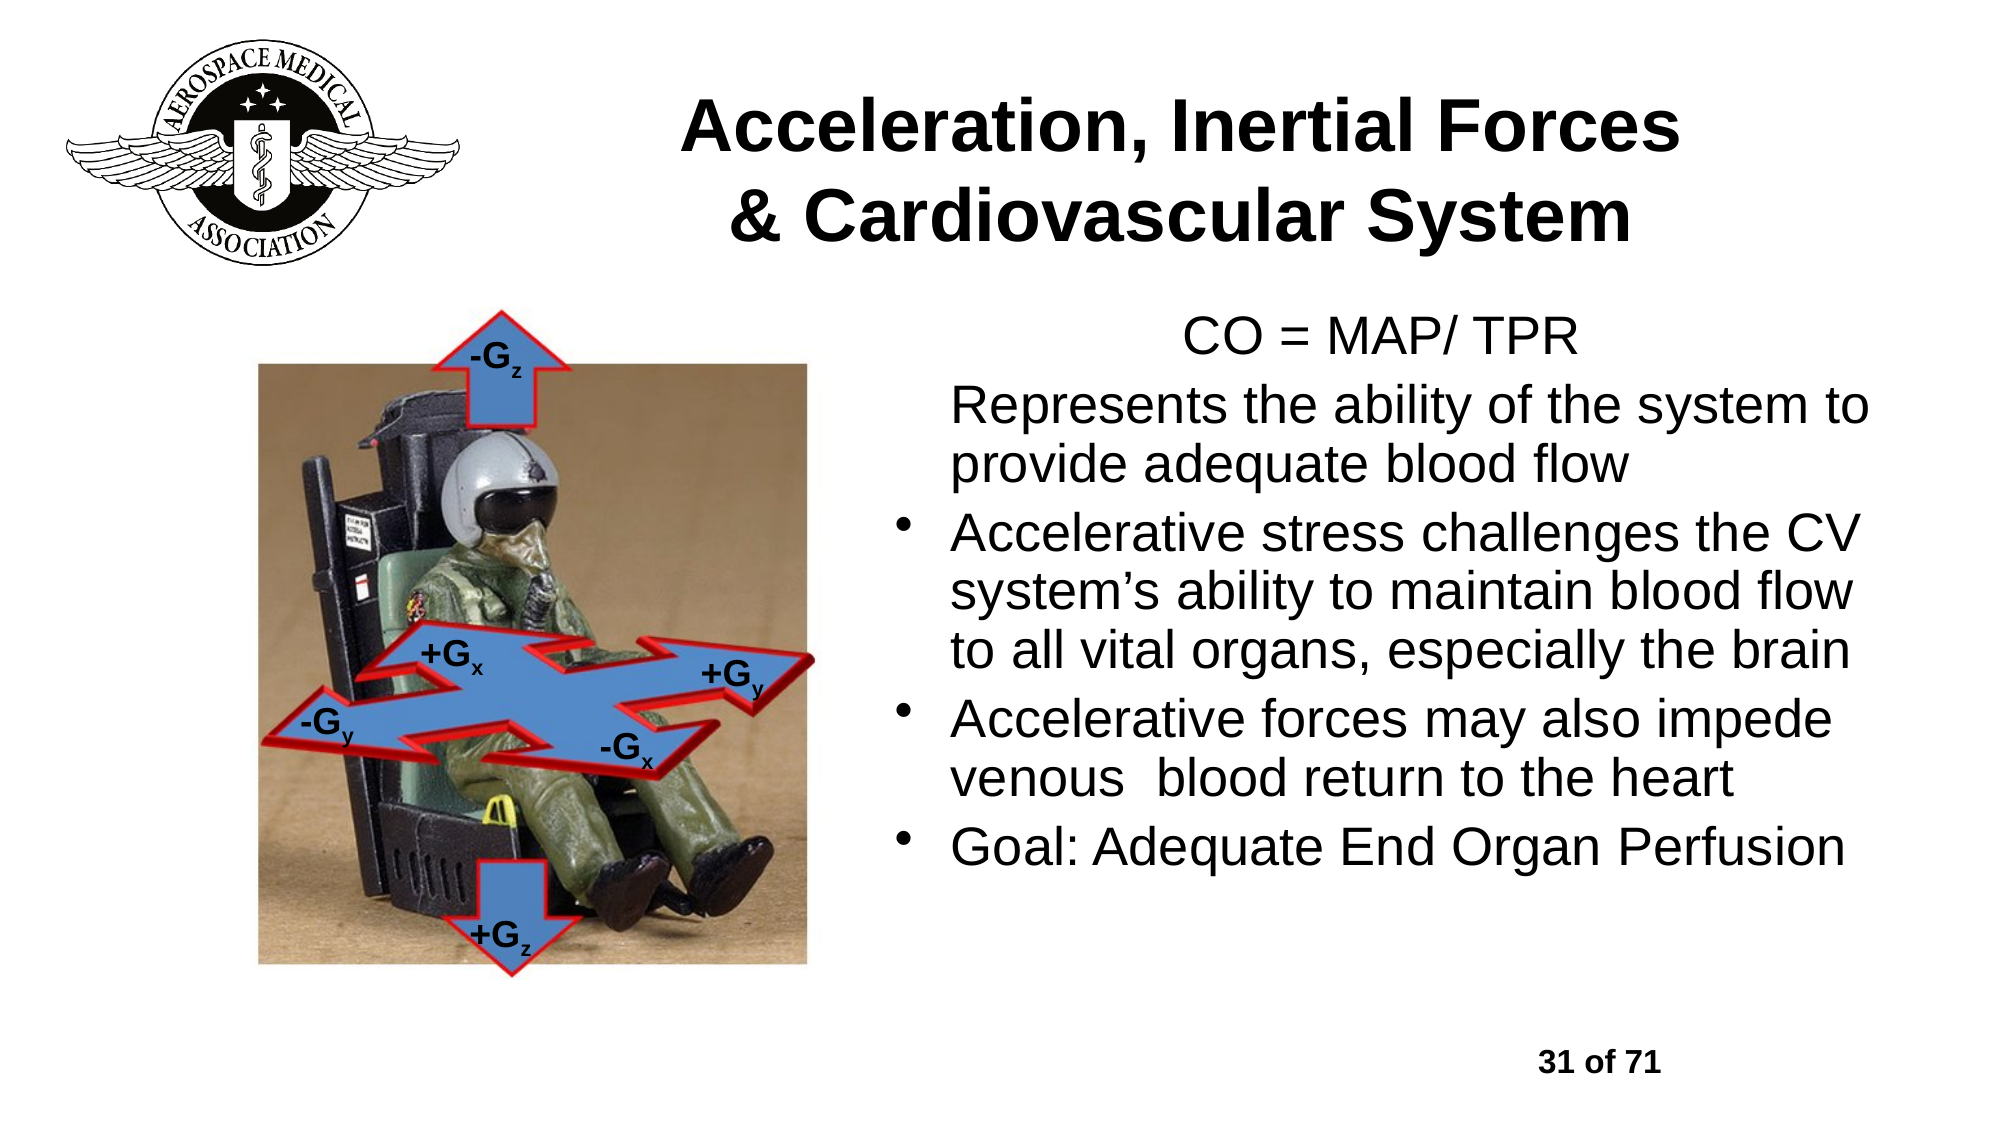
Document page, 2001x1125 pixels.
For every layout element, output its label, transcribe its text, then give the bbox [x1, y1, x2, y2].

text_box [249, 307, 826, 980]
picture [62, 34, 463, 271]
list CO = MAP/ TPR Represents the ability of the system to provide adequate blood flow Accelerative stress challenges the CV system’s ability to maintain blood flow to all vital organs, especially the brain Accelerative forces may also impede venous blood return to the heart Goal: Adequate End Organ Perfusion [879, 299, 1901, 988]
text_box 31 of 71 [1512, 1037, 1688, 1089]
title Acceleration, Inertial Forces & Cardiovascular System [662, 62, 1701, 271]
